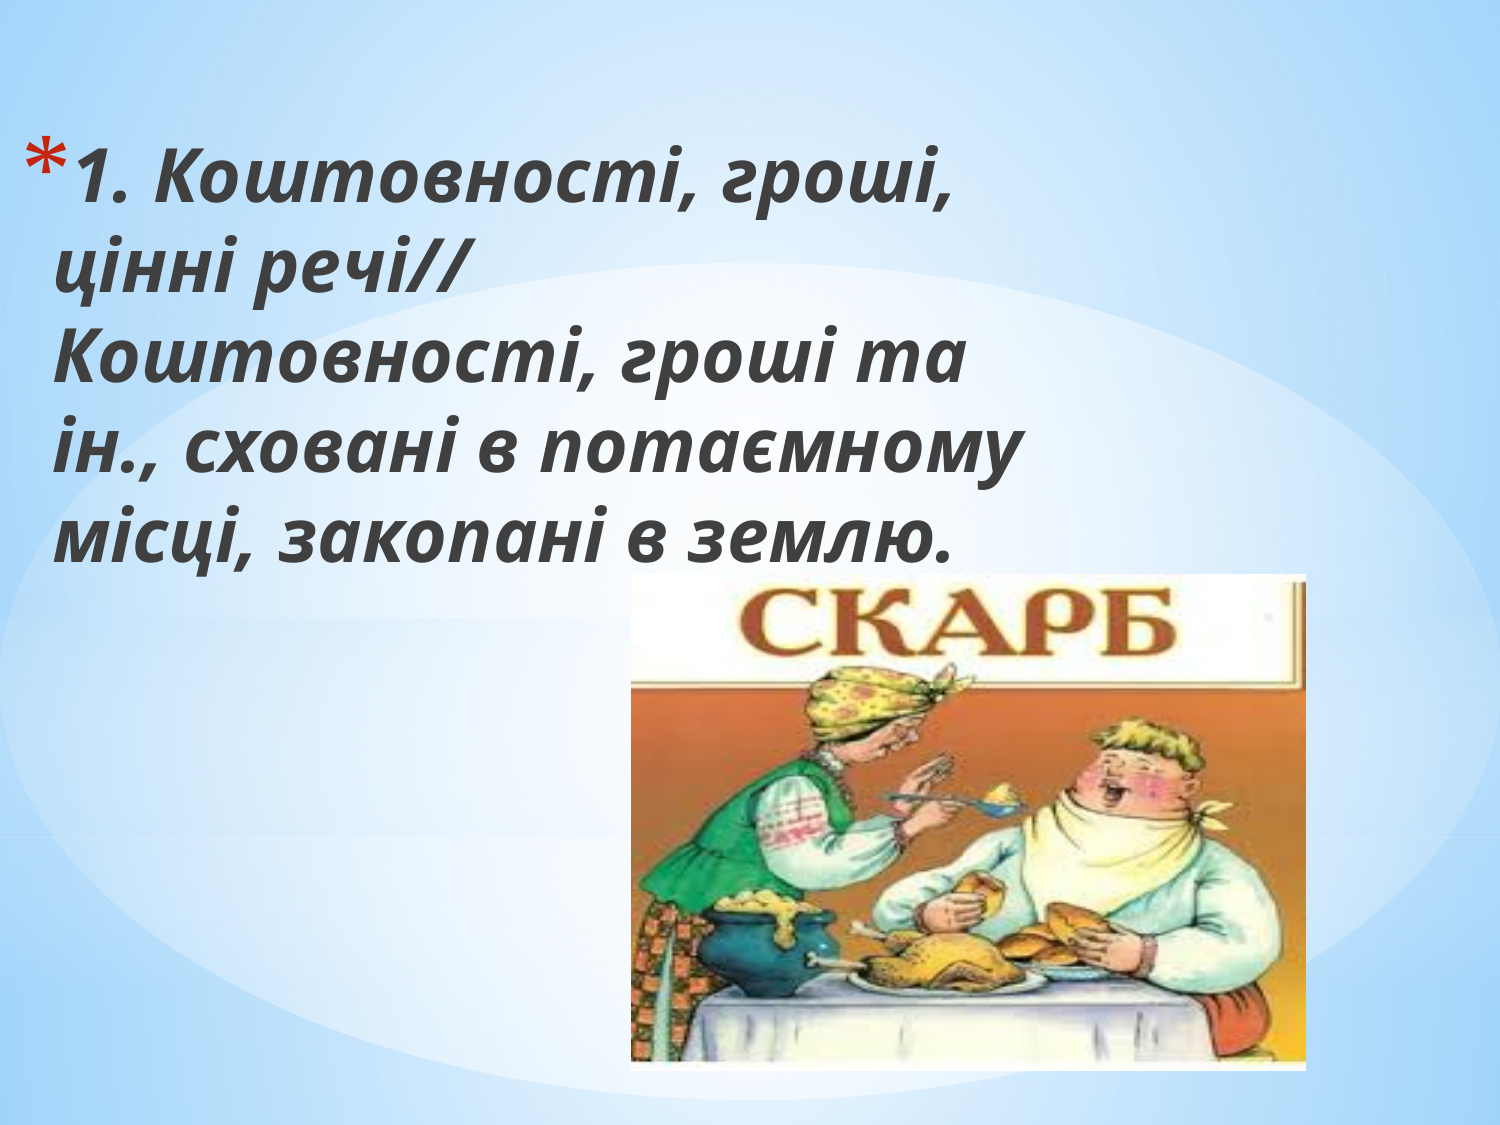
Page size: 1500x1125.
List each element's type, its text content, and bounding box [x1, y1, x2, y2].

list 1. Коштовності, гроші, цінні речі// Коштовності, гроші та ін., сховані в потаємному місці, закопані в землю. [0, 120, 1050, 691]
picture [631, 574, 1306, 1071]
